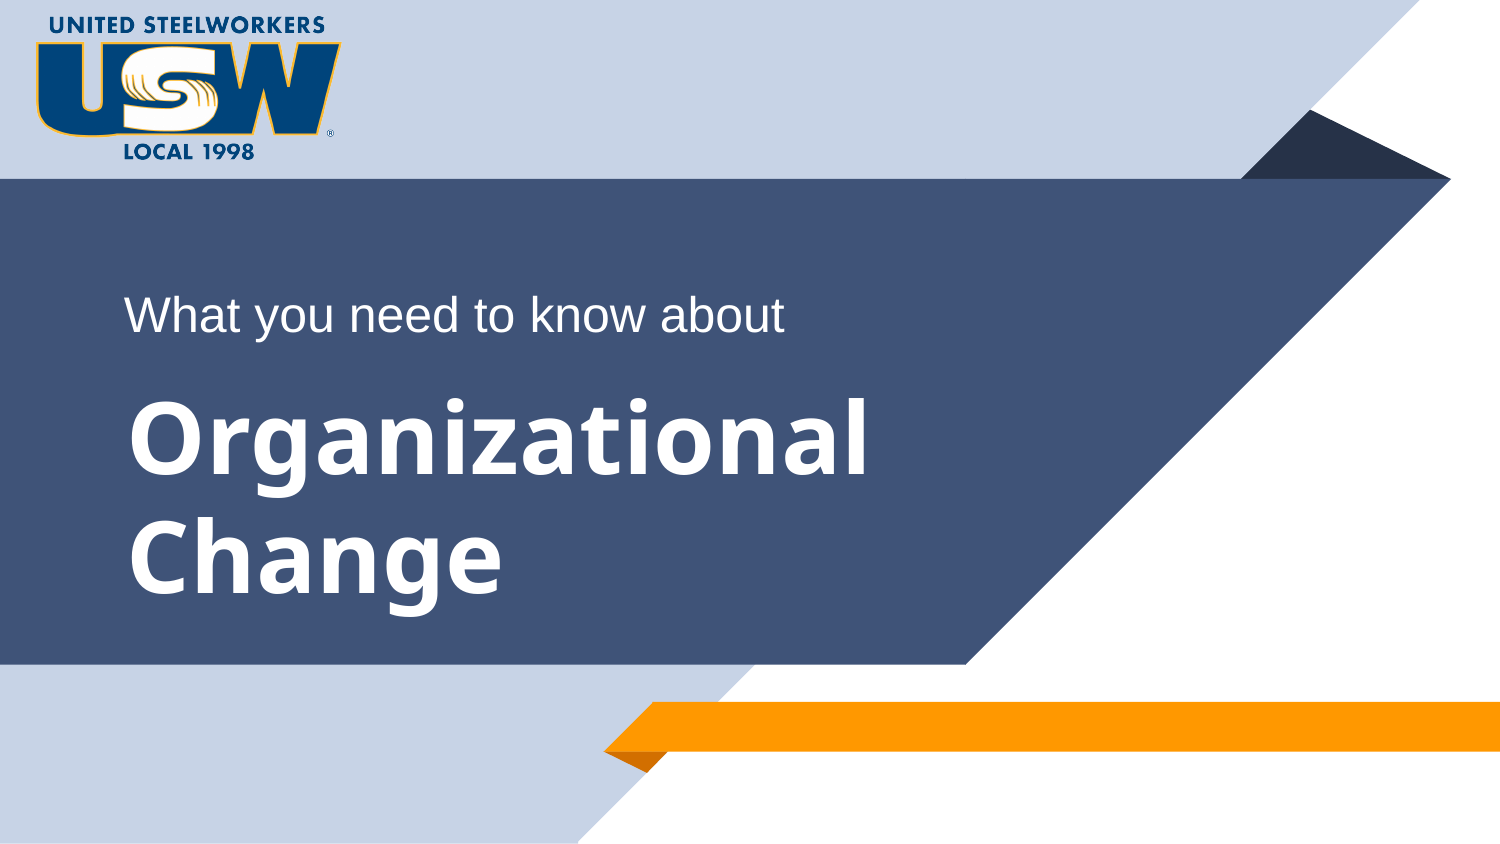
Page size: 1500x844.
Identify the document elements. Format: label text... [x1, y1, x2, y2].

picture [36, 15, 342, 160]
title Organizational Change [111, 350, 993, 638]
text_box What you need to know about [109, 274, 801, 350]
